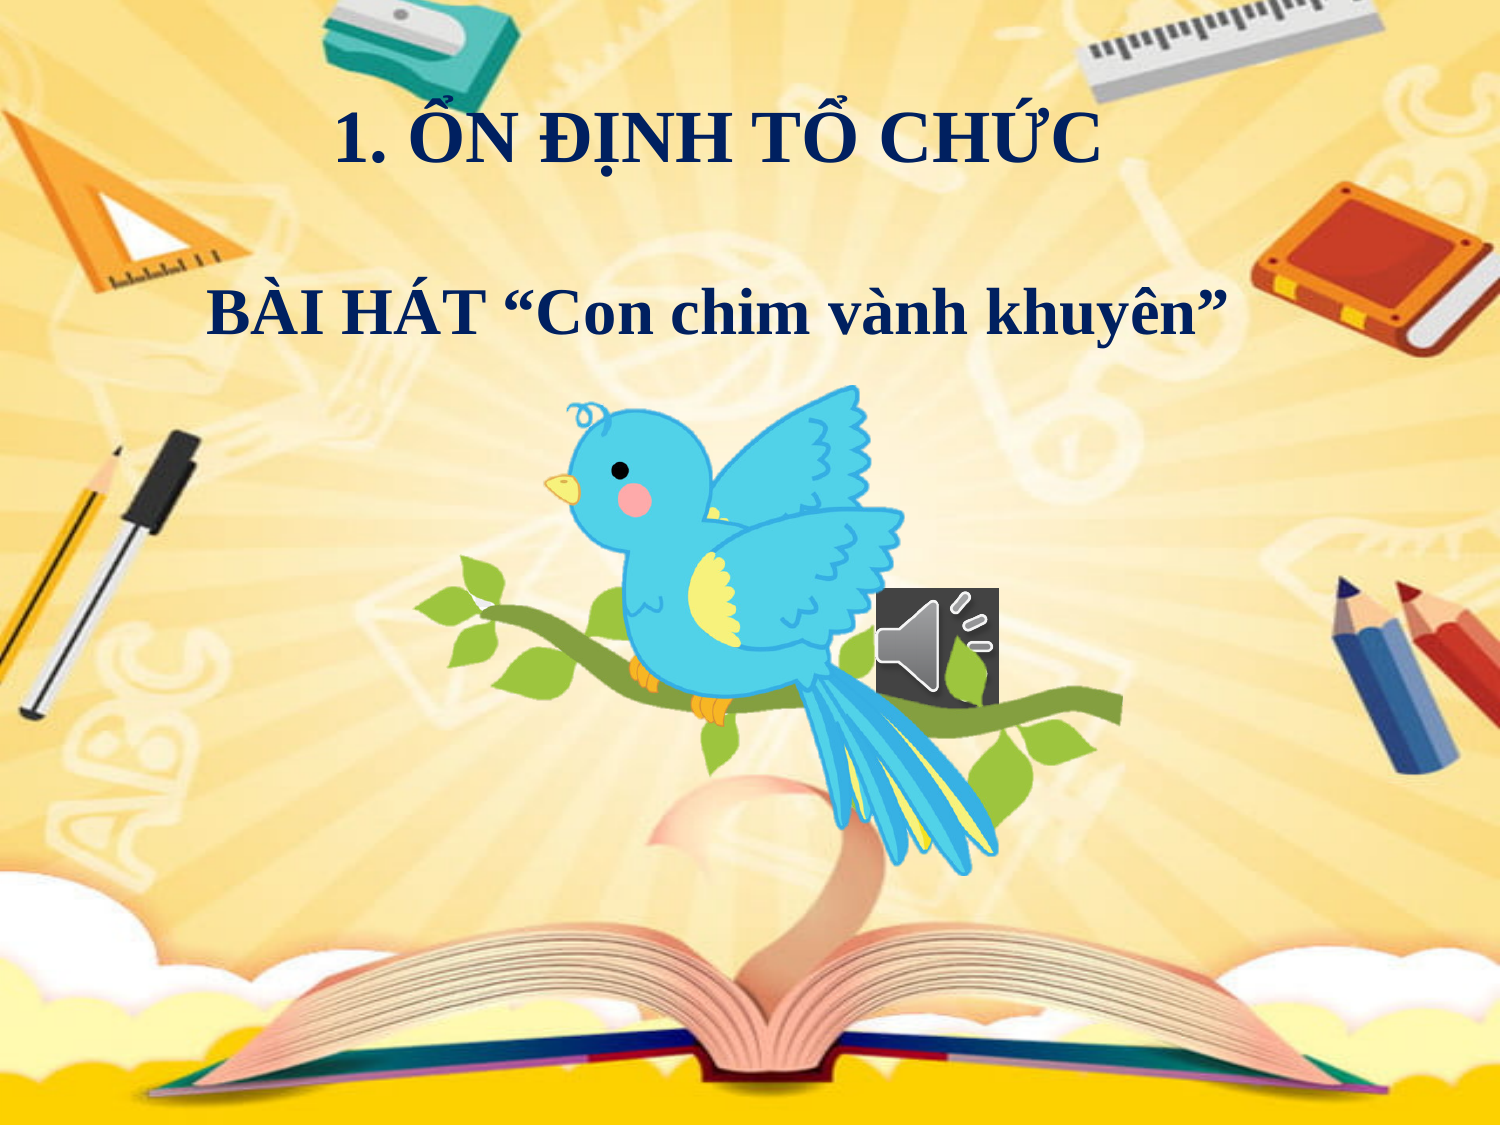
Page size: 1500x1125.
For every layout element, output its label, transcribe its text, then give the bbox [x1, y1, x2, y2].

title 1. ỔN ĐỊNH TỔ CHỨC BÀI HÁT “Con chim vành khuyên” [37, 50, 1400, 386]
picture [0, 0, 1500, 1125]
